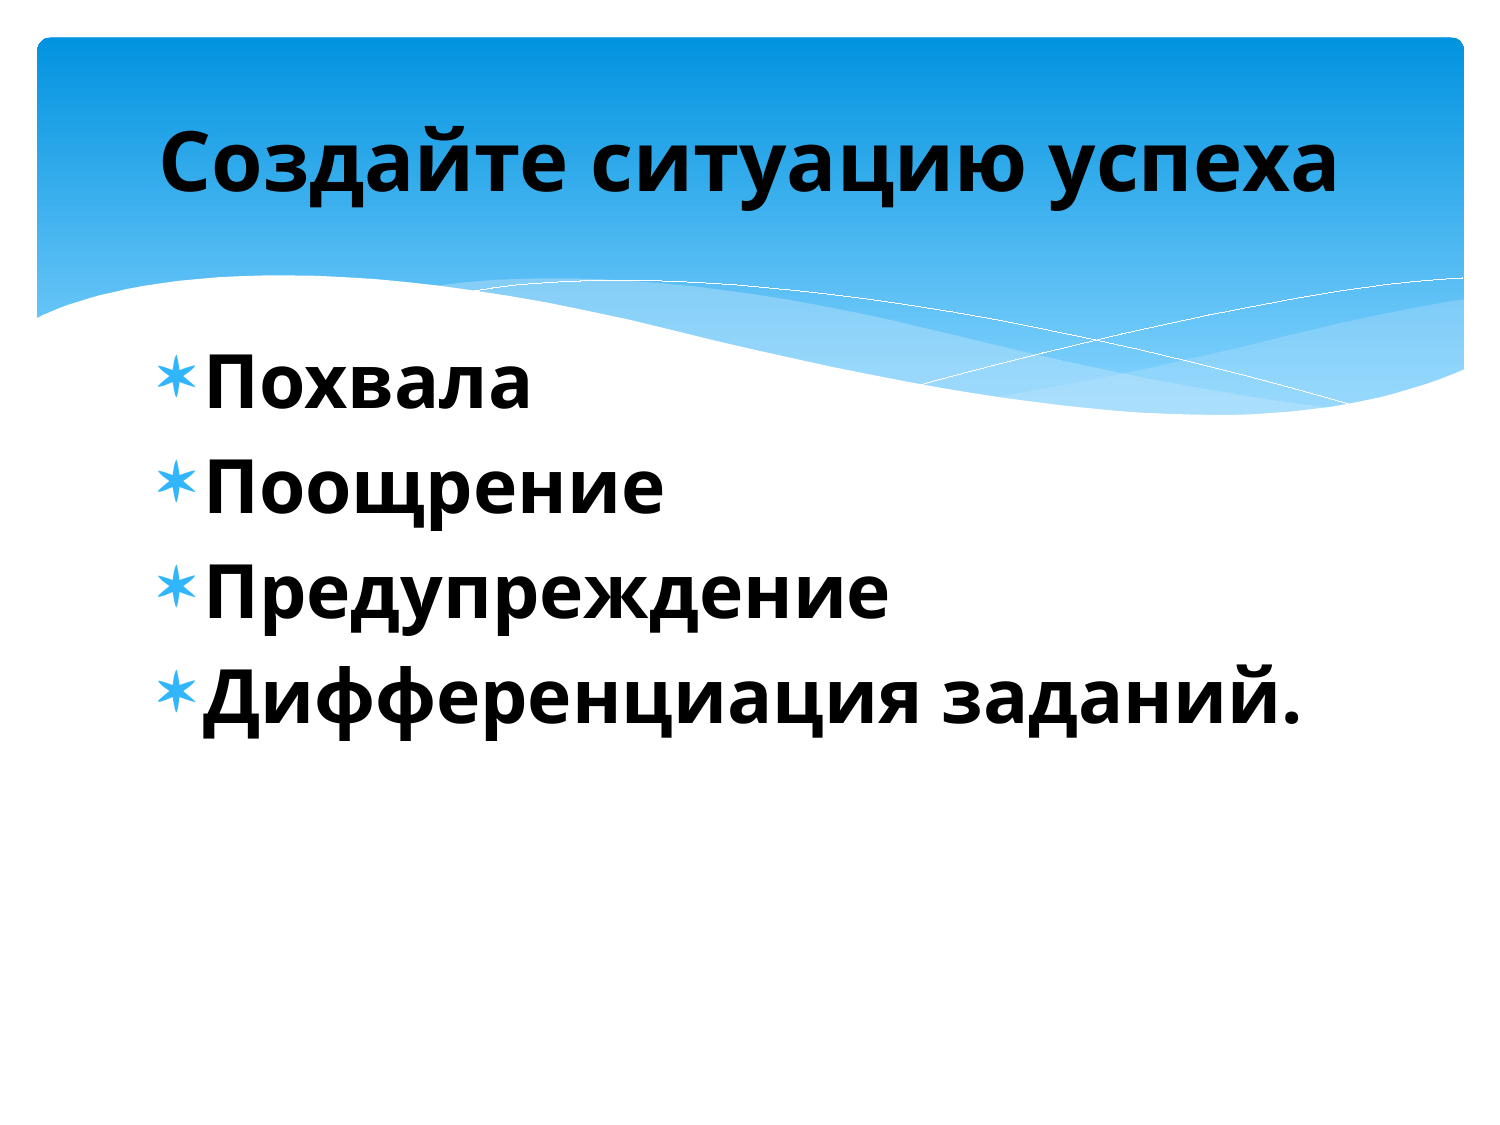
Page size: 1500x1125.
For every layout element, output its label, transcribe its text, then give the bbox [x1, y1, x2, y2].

list Похвала Поощрение Предупреждение Дифференциация заданий. [143, 326, 1359, 1005]
title Создайте ситуацию успеха [75, 55, 1425, 261]
